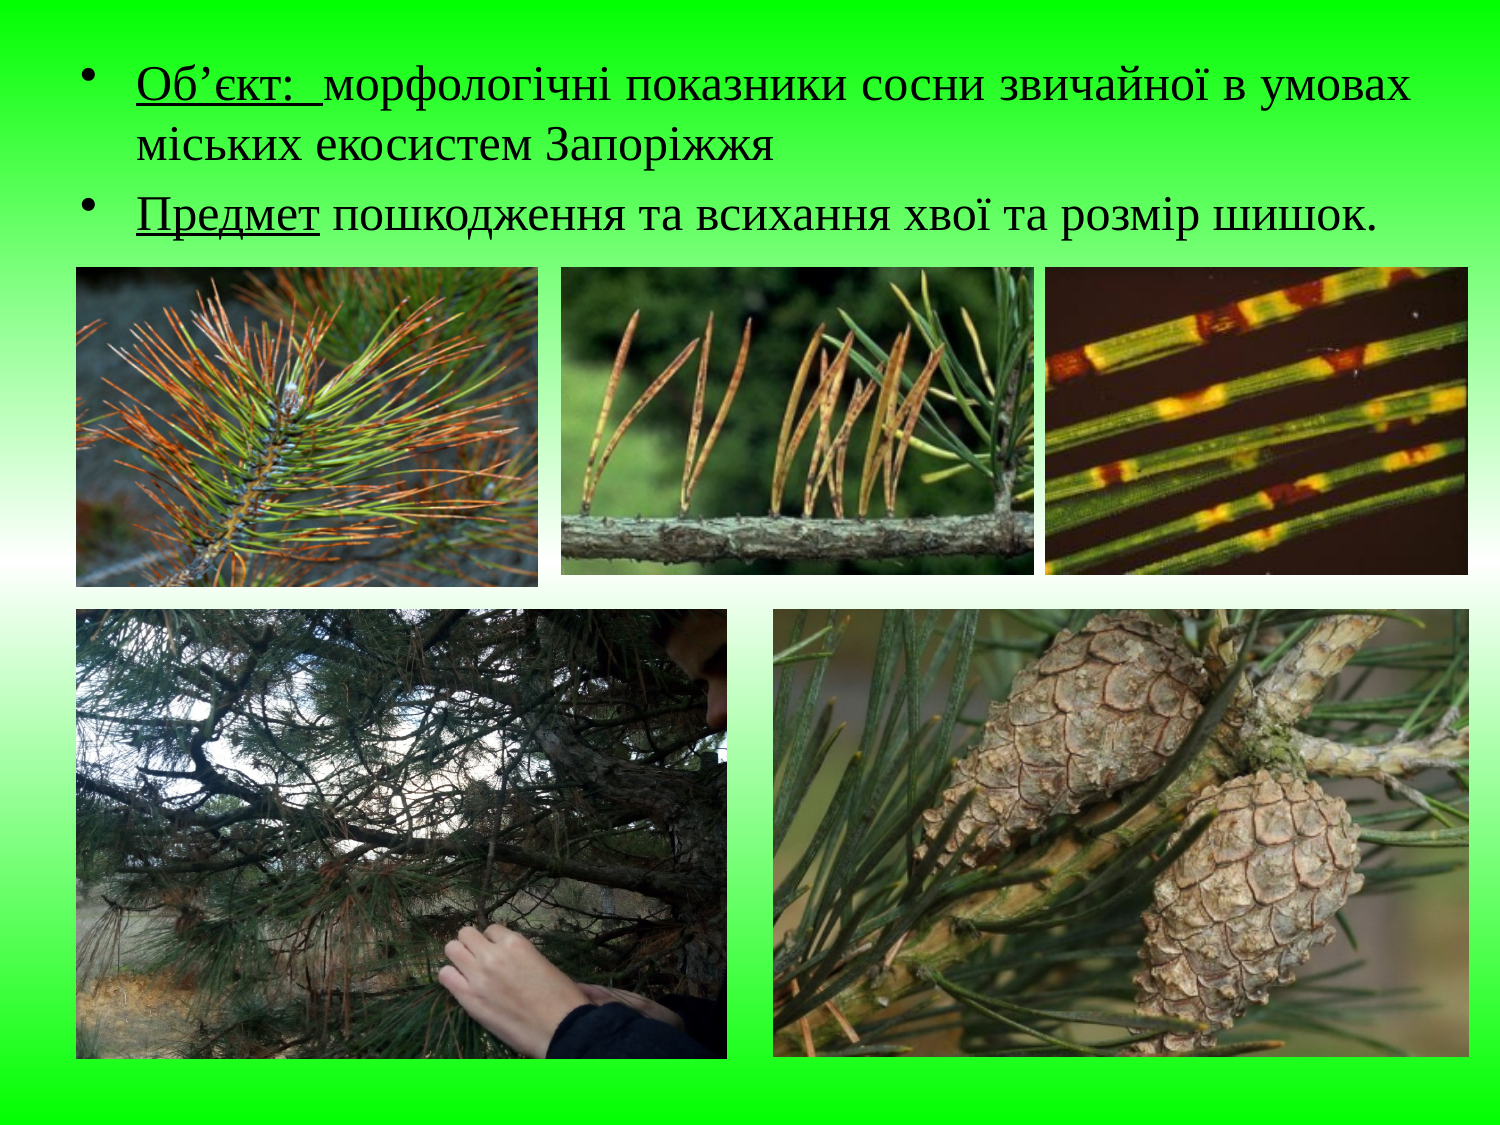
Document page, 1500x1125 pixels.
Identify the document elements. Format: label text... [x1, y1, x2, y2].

picture [1045, 266, 1468, 575]
picture [76, 609, 727, 1059]
picture [560, 266, 1034, 575]
list Об’єкт: морфологічні показники сосни звичайної в умовах міських екосистем Запоріжжя Предмет пошкодження та всихання хвої та розмір шишок. [64, 42, 1428, 912]
picture [773, 609, 1469, 1057]
picture [76, 266, 538, 587]
